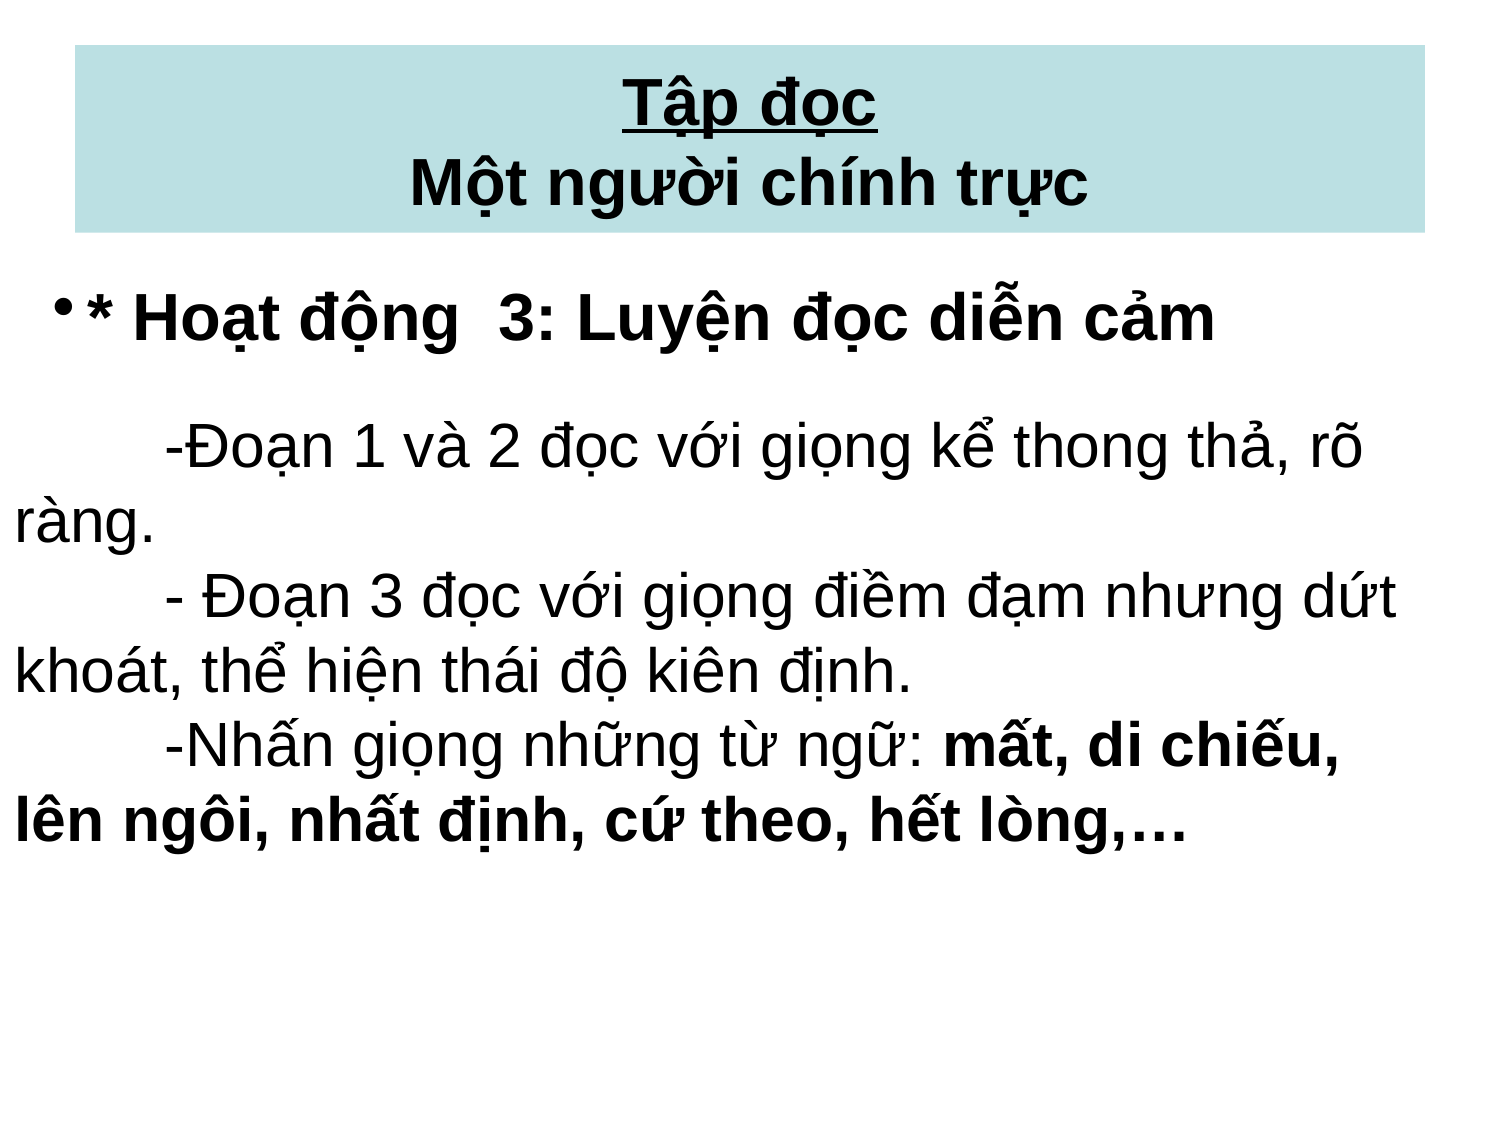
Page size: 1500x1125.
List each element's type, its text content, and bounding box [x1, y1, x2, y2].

title Tập đọc Một người chính trực [74, 44, 1426, 233]
text_box * Hoạt động 3: Luyện đọc diễn cảm [37, 275, 1450, 363]
text_box -Đoạn 1 và 2 đọc với giọng kể thong thả, rõ ràng. - Đoạn 3 đọc với giọng điềm đạm nhưng dứt khoát, thể hiện thái độ kiên định. -Nhấn giọng những từ ngữ: mất, di chiếu, lên ngôi, nhất định, cứ theo, hết lòng,… [0, 397, 1450, 862]
